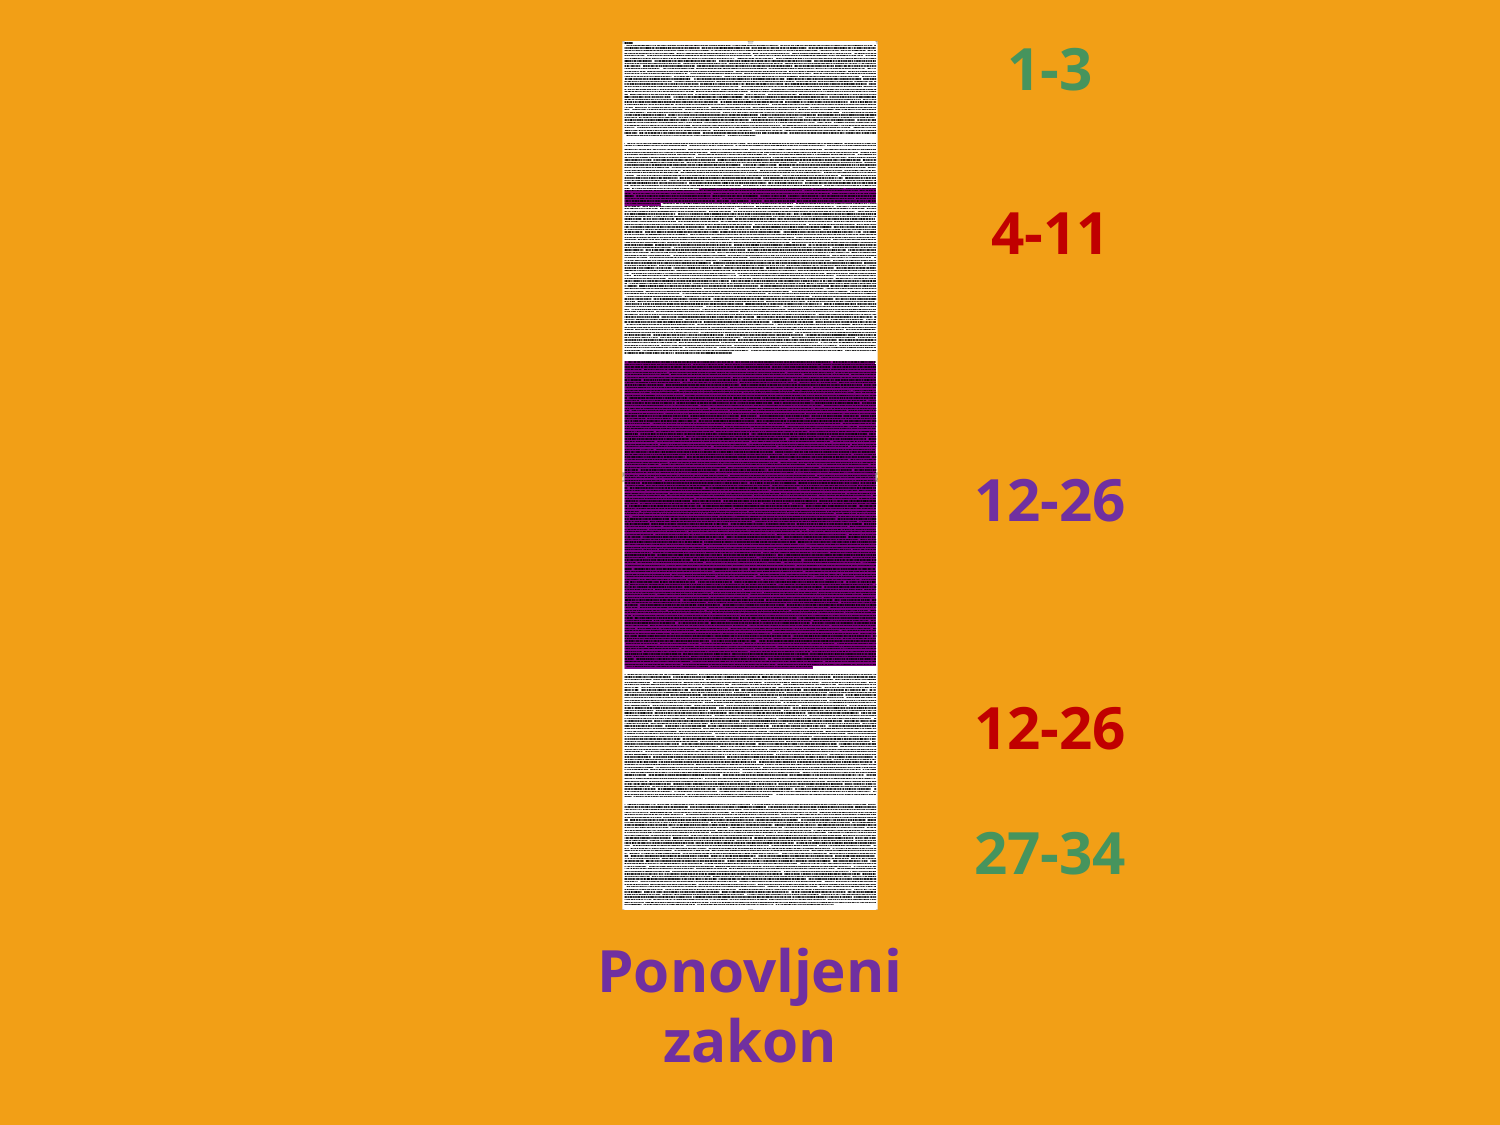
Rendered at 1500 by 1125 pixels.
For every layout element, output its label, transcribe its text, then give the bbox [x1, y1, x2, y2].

picture [621, 41, 878, 911]
text_box 4-11 [884, 189, 1223, 274]
text_box 12-26 [884, 456, 1223, 541]
text_box Ponovljeni zakon [577, 927, 923, 1082]
text_box 12-26 [884, 683, 1223, 769]
text_box 27-34 [884, 808, 1223, 894]
text_box 1-3 [877, 24, 1223, 109]
